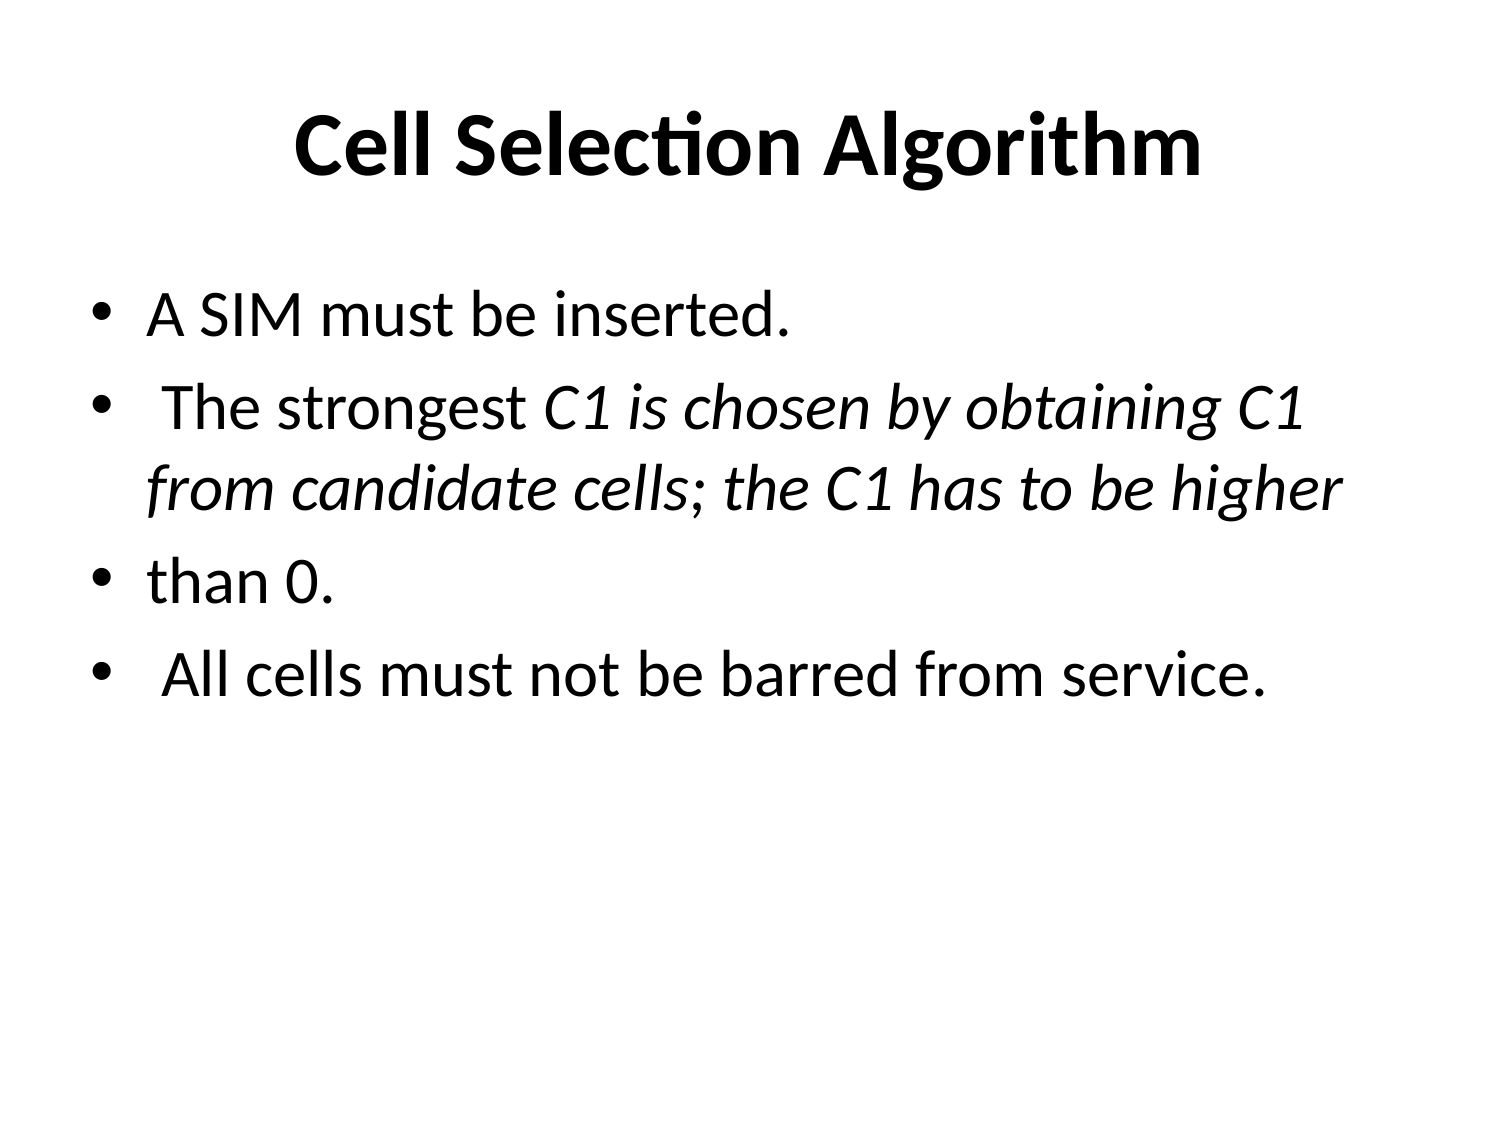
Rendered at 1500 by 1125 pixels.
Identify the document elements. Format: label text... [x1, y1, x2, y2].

list A SIM must be inserted. The strongest C1 is chosen by obtaining C1 from candidate cells; the C1 has to be higher than 0. All cells must not be barred from service. [75, 262, 1425, 1005]
title Cell Selection Algorithm [75, 45, 1425, 233]
